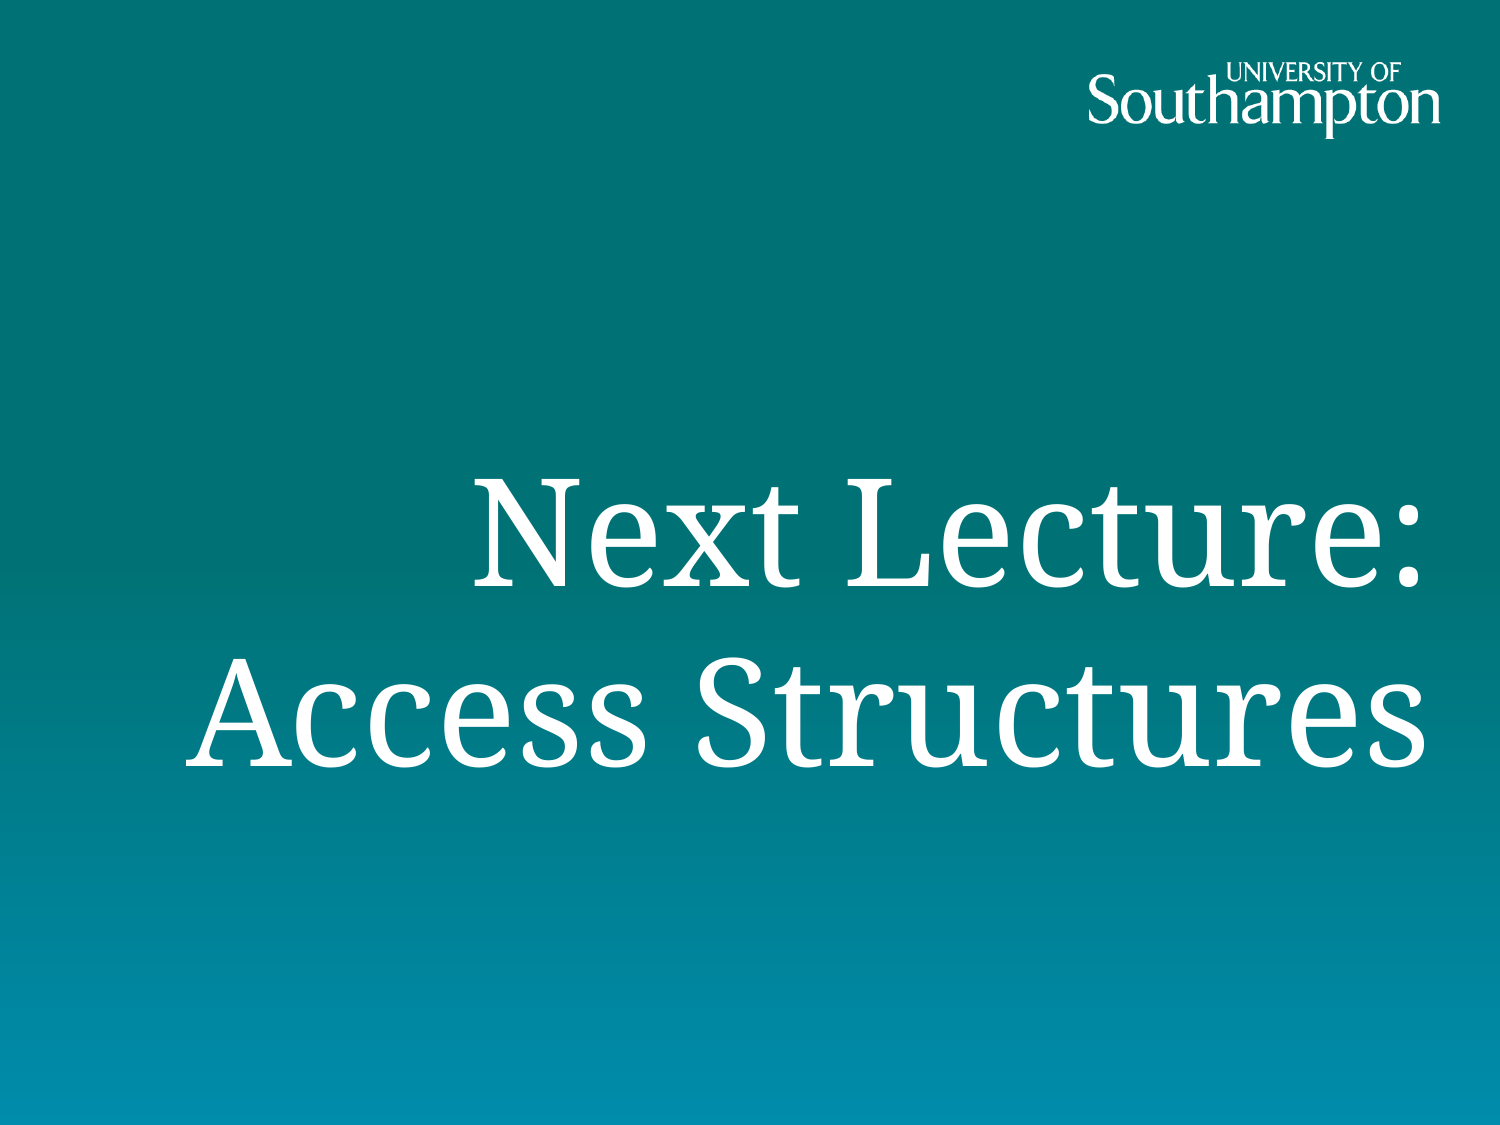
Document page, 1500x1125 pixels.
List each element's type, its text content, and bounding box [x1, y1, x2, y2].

picture [1089, 62, 1441, 139]
title Next Lecture: Access Structures [52, 278, 1448, 954]
